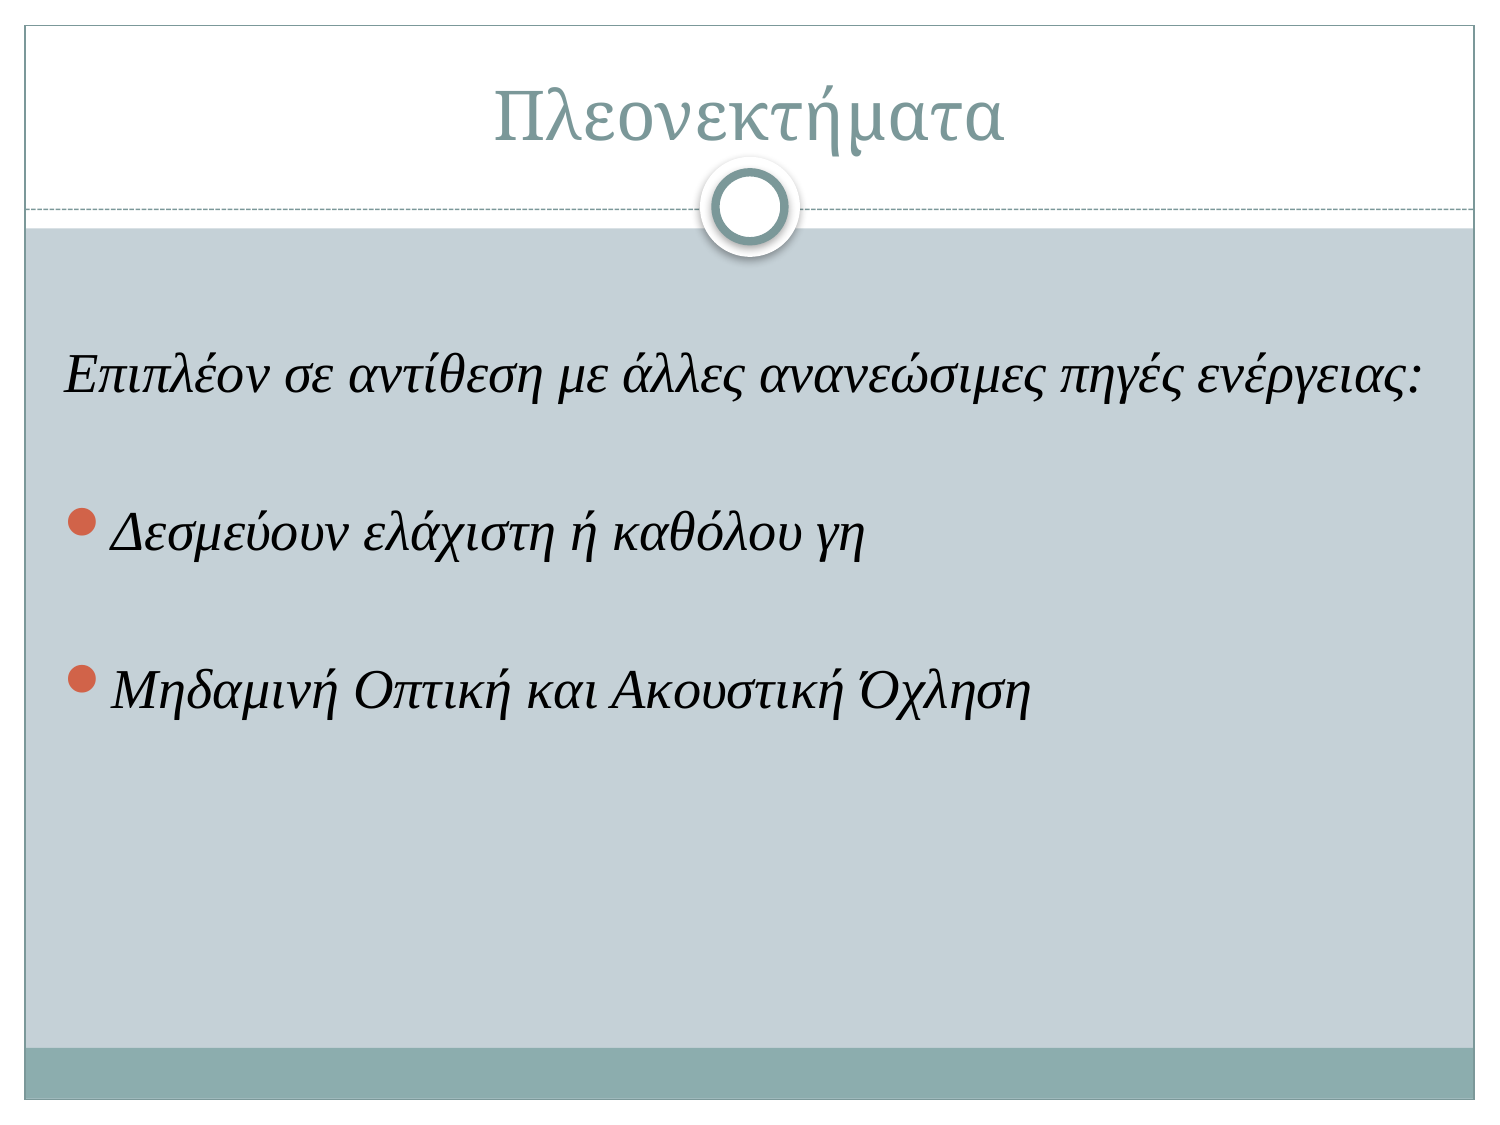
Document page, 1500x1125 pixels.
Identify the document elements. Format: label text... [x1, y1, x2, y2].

title Πλεονεκτήματα [49, 37, 1450, 162]
list Επιπλέον σε αντίθεση με άλλες ανανεώσιμες πηγές ενέργειας: Δεσμεύουν ελάχιστη ή καθόλου γη Μηδαμινή Οπτική και Ακουστική Όχληση [49, 250, 1445, 1001]
